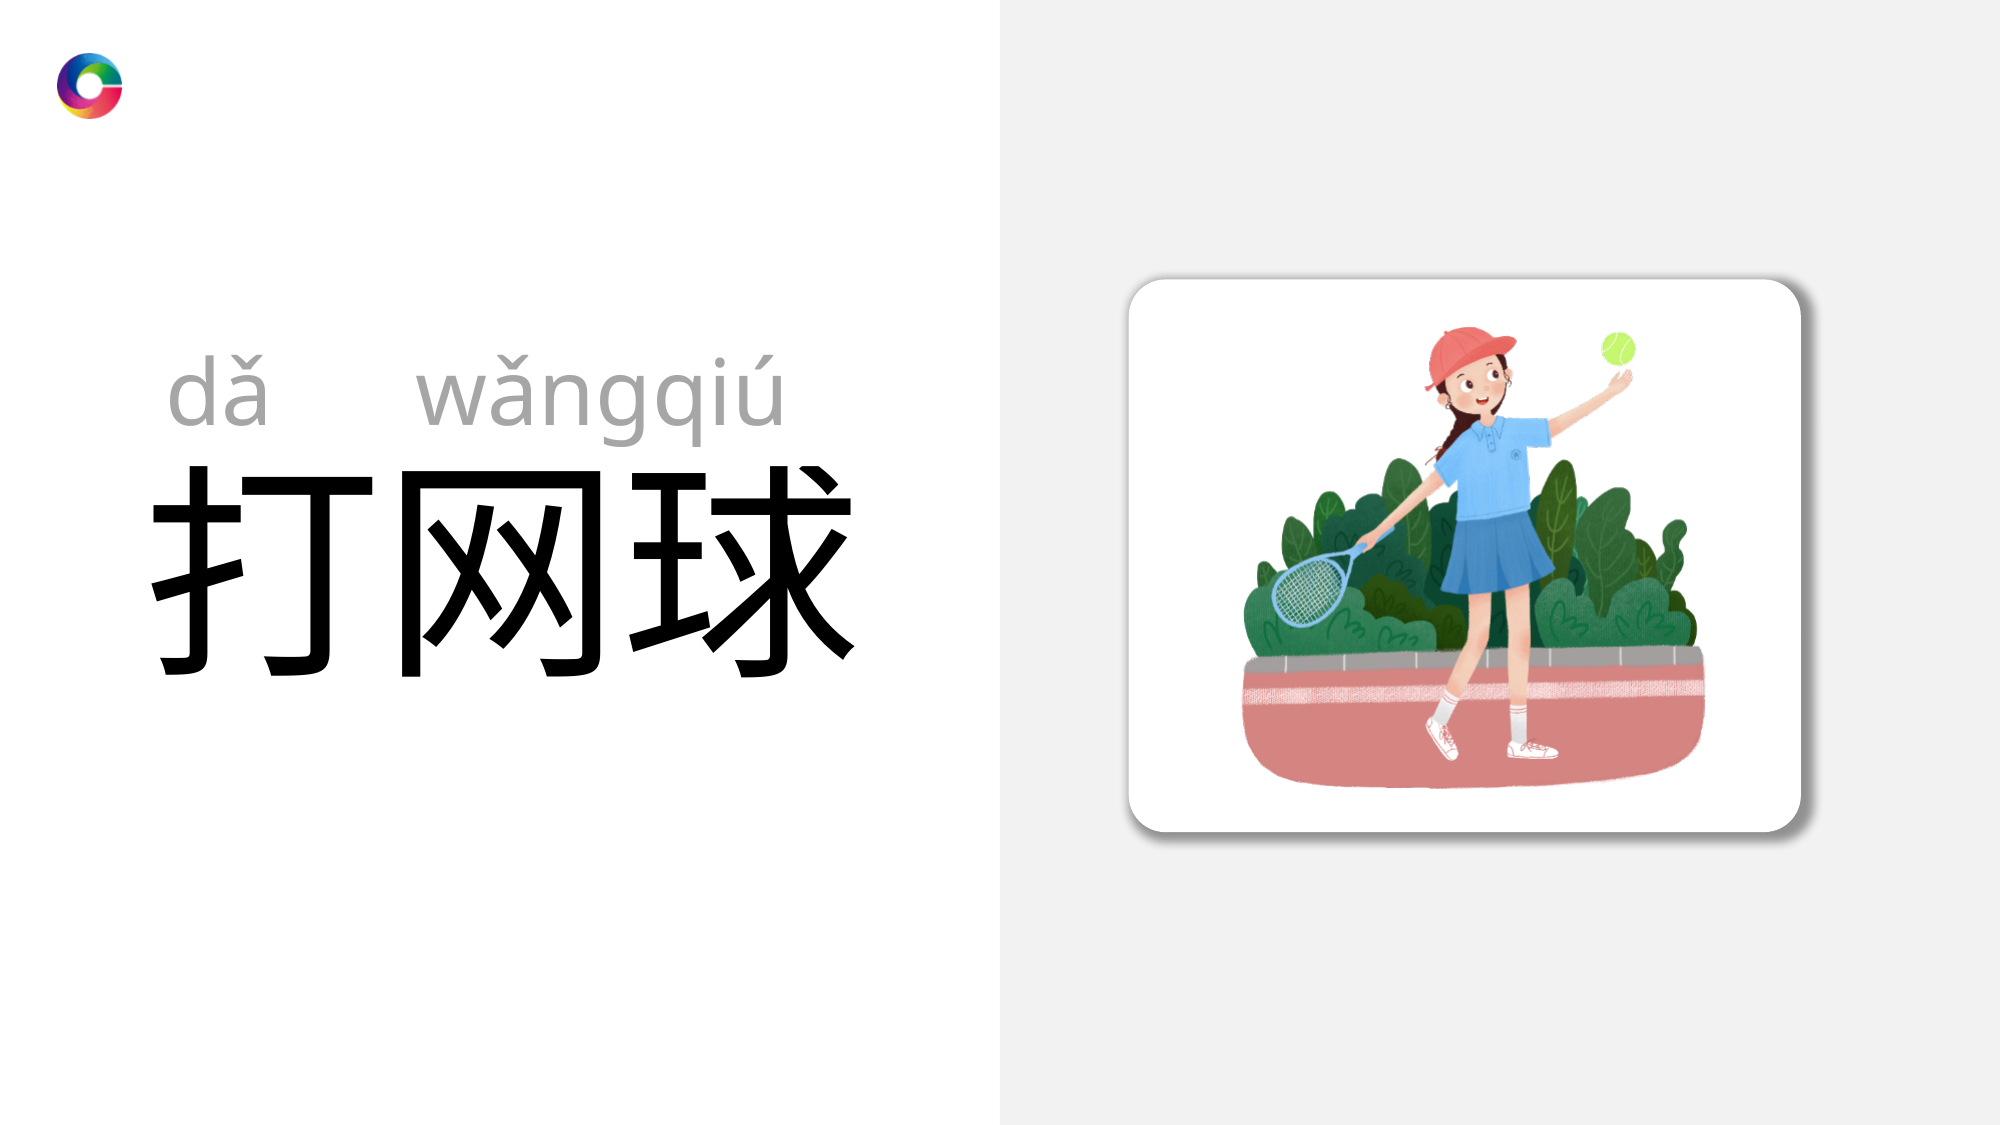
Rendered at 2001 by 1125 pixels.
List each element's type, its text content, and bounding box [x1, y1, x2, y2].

picture [57, 53, 122, 119]
text_box 打网球 [21, 411, 982, 714]
text_box dǎ wǎnɡqiú [58, 310, 921, 467]
picture [1216, 300, 1730, 814]
